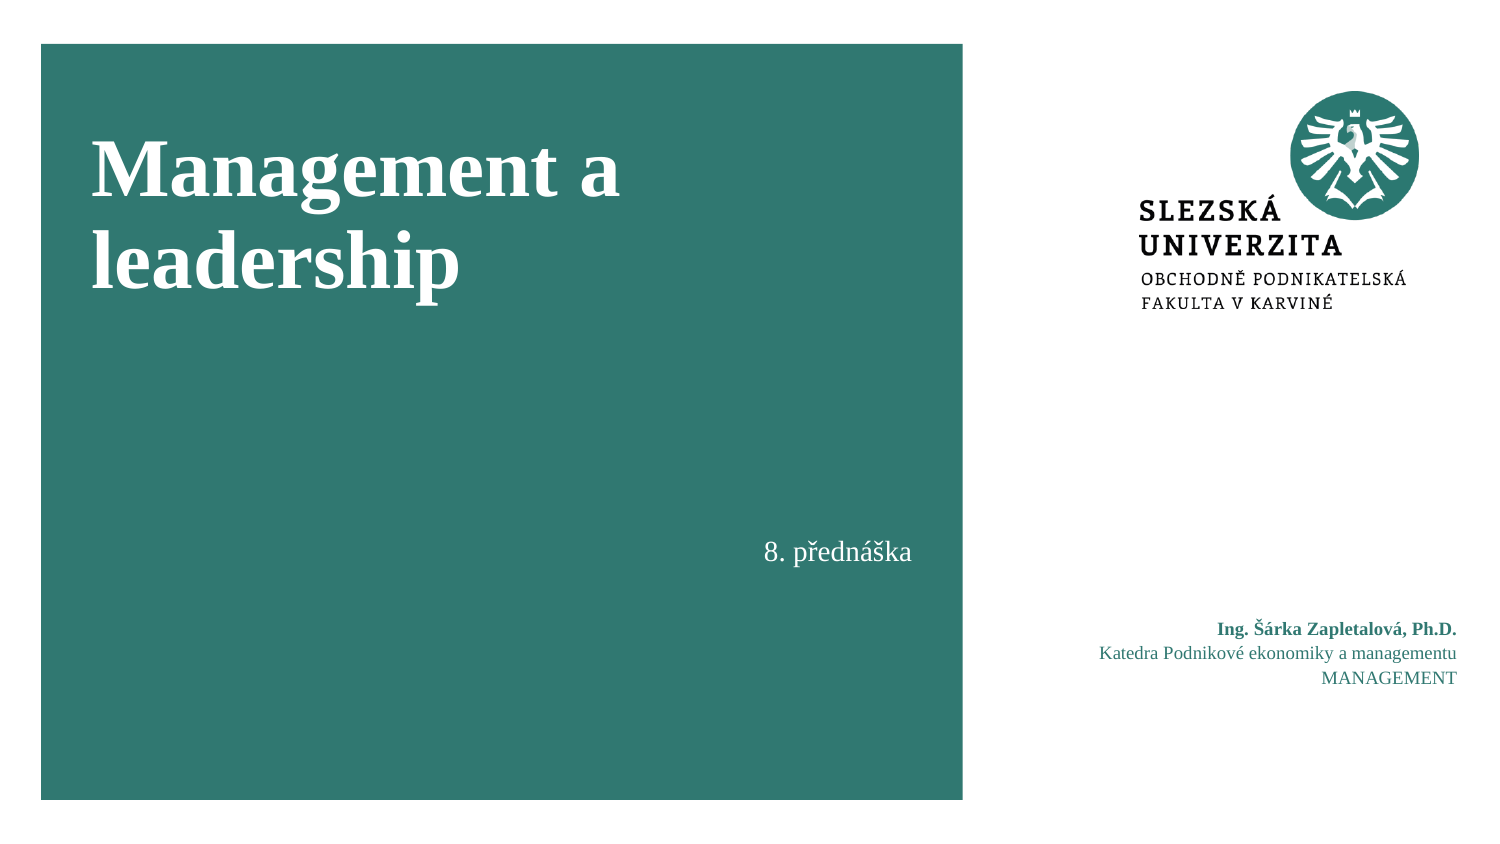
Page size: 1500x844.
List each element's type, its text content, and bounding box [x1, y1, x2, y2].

title Management a leadership [76, 114, 916, 470]
subtitle 8. přednáška [289, 528, 928, 753]
picture [1139, 90, 1419, 309]
text_box [39, 42, 965, 802]
text_box Ing. Šárka Zapletalová, Ph.D. Katedra Podnikové ekonomiky a managementu MANAGEMENT [1080, 610, 1472, 800]
